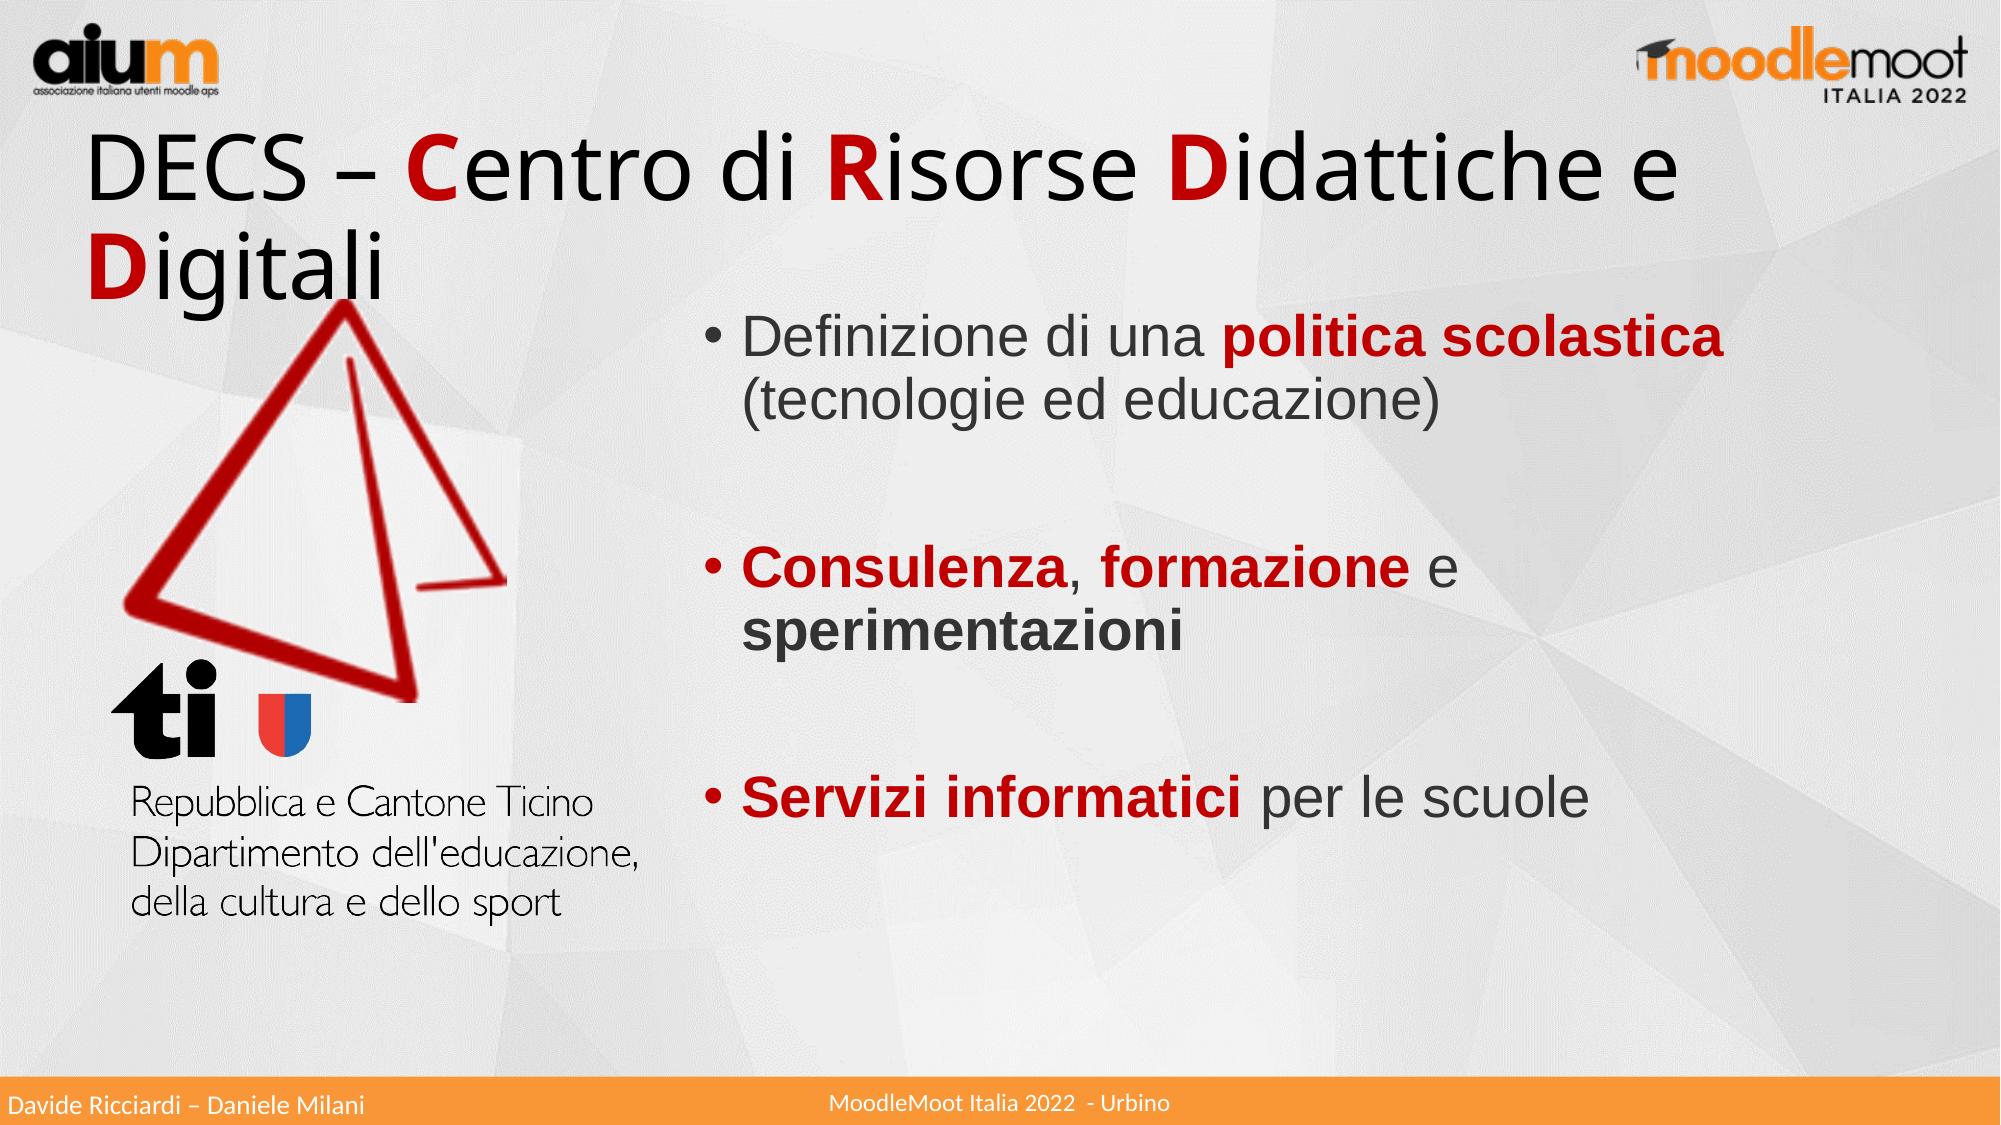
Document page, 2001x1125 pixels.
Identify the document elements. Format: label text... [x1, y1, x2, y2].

list Definizione di una politica scolastica (tecnologie ed educazione) Consulenza, formazione e sperimentazioni Servizi informatici per le scuole [695, 298, 1837, 861]
text_box Davide Ricciardi – Daniele Milani [0, 1079, 472, 1125]
picture [0, 0, 2001, 1125]
title DECS – Centro di Risorse Didattiche e Digitali [76, 111, 1803, 330]
